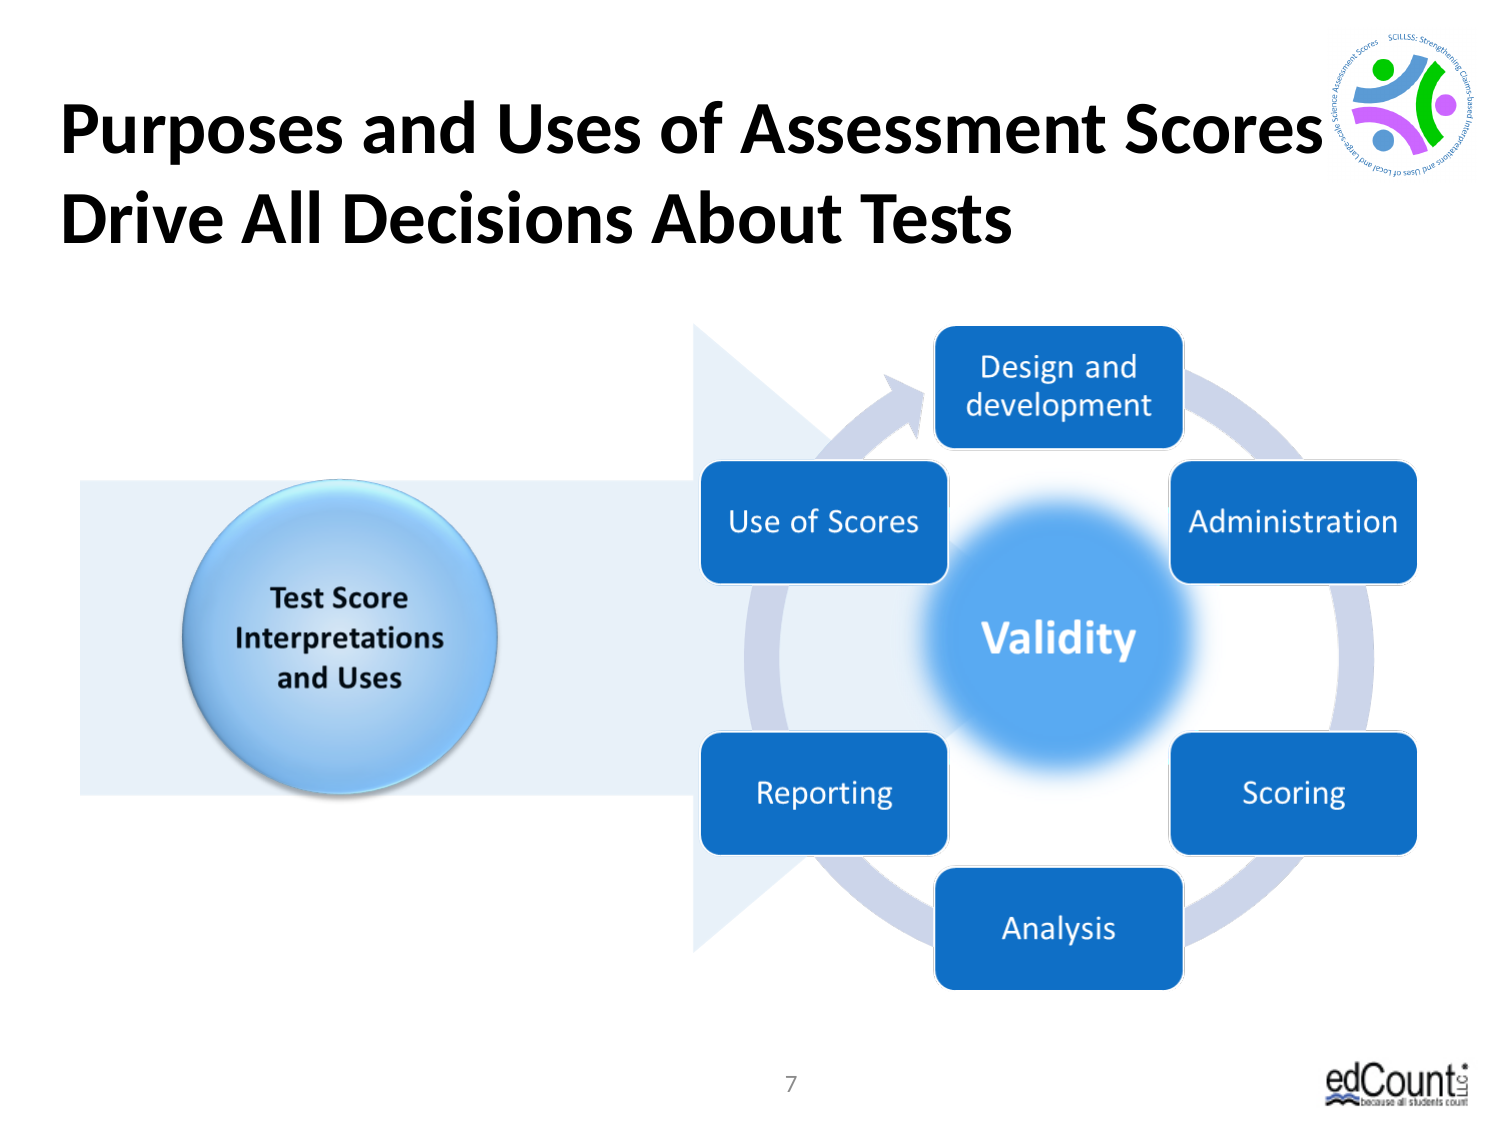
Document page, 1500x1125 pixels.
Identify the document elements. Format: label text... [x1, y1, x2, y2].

picture [80, 323, 1420, 992]
picture [1305, 1057, 1478, 1108]
title Purposes and Uses of Assessment Scores Drive All Decisions About Tests [45, 75, 1395, 263]
slide_number 7 [462, 1052, 813, 1113]
picture [1327, 27, 1477, 183]
